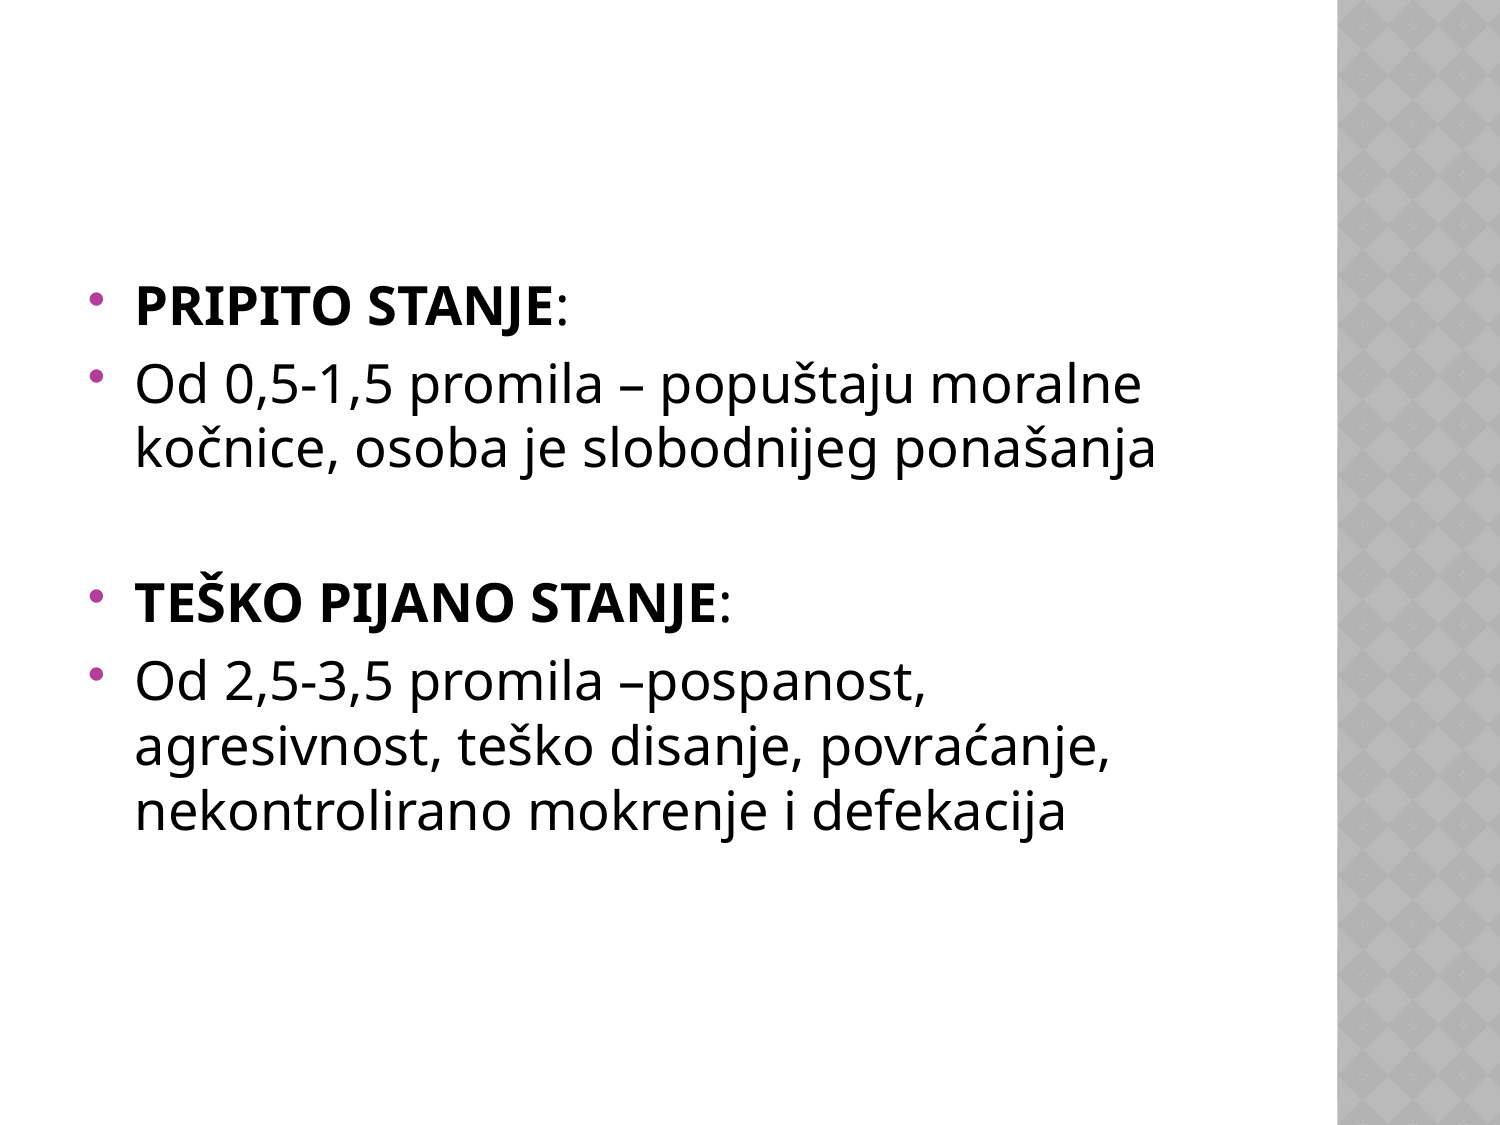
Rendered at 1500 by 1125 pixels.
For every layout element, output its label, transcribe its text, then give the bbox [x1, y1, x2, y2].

list PRIPITO STANJE: Od 0,5-1,5 promila – popuštaju moralne kočnice, osoba je slobodnijeg ponašanja TEŠKO PIJANO STANJE: Od 2,5-3,5 promila –pospanost, agresivnost, teško disanje, povraćanje, nekontrolirano mokrenje i defekacija [75, 264, 1263, 1059]
